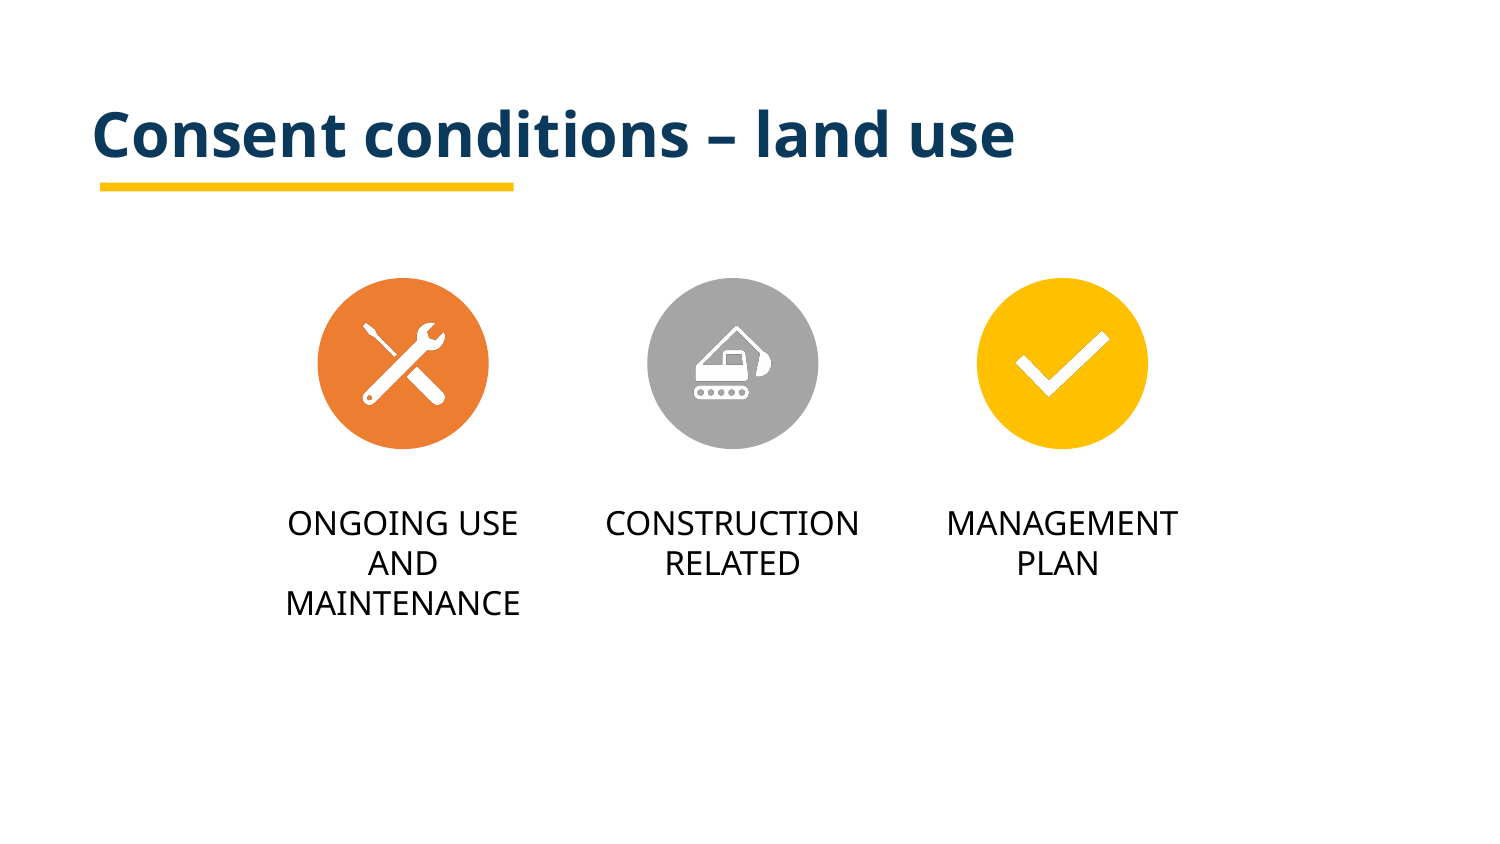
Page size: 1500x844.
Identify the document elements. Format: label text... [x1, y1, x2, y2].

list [262, 244, 1203, 648]
title Consent conditions – land use [76, 67, 1427, 209]
